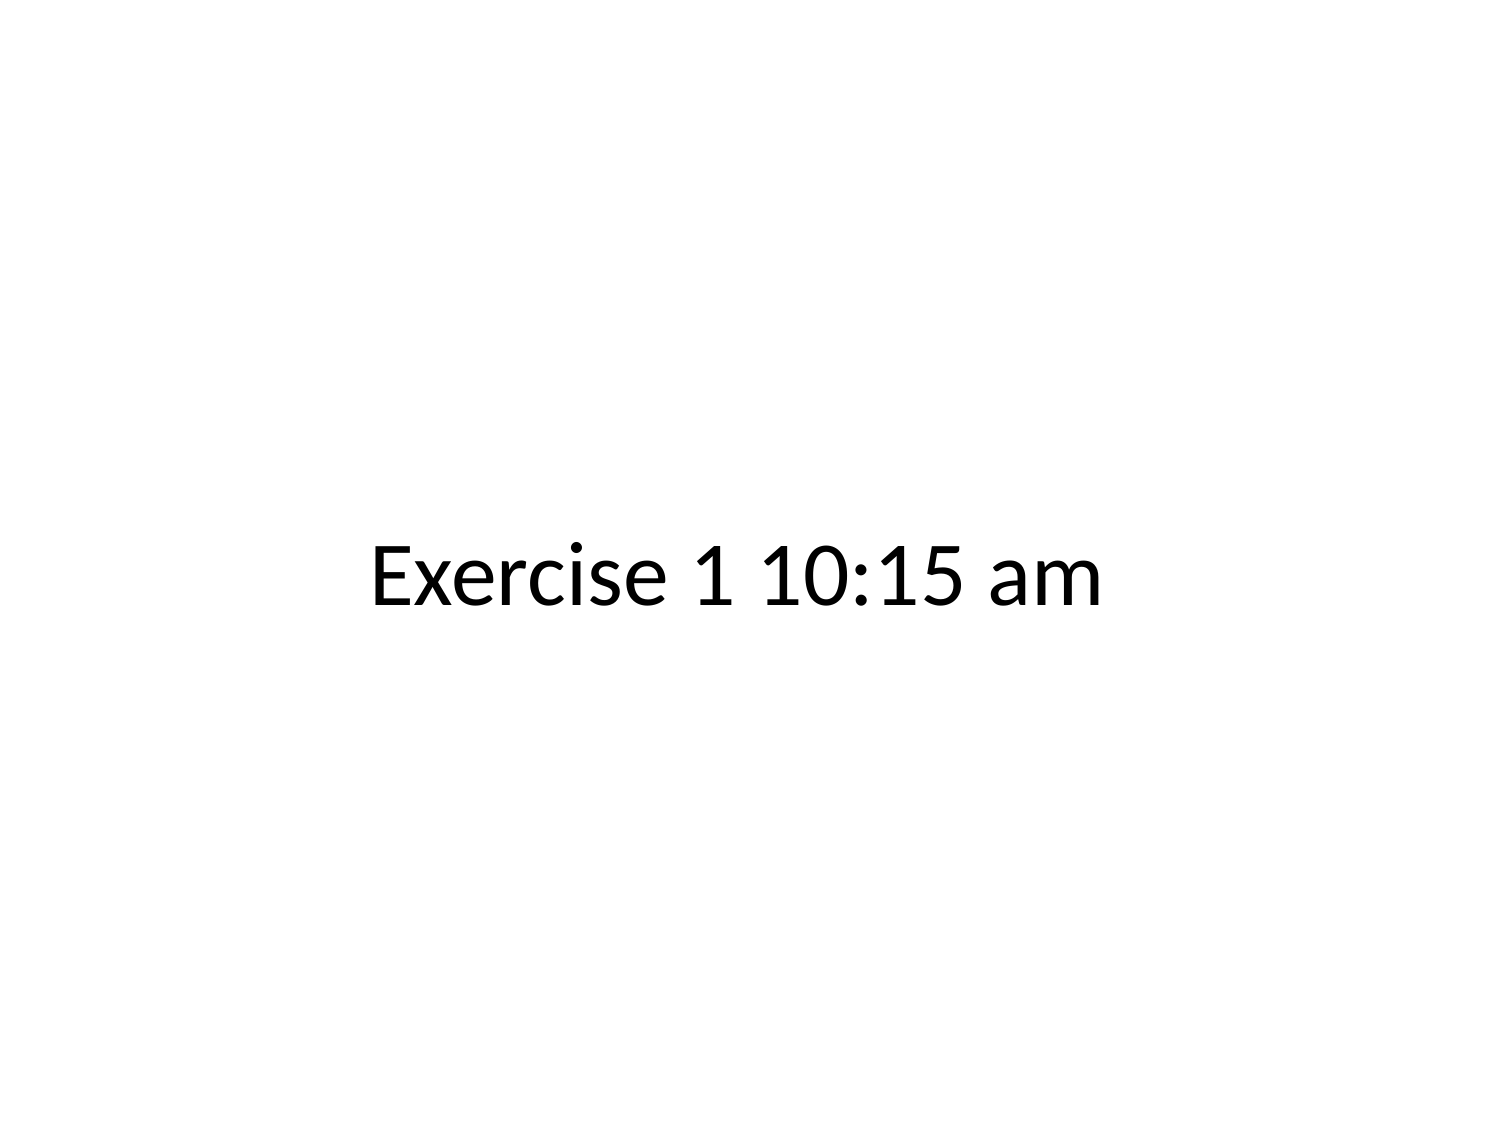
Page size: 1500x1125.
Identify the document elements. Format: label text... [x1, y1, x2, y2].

title Exercise 1 10:15 am [62, 474, 1413, 663]
